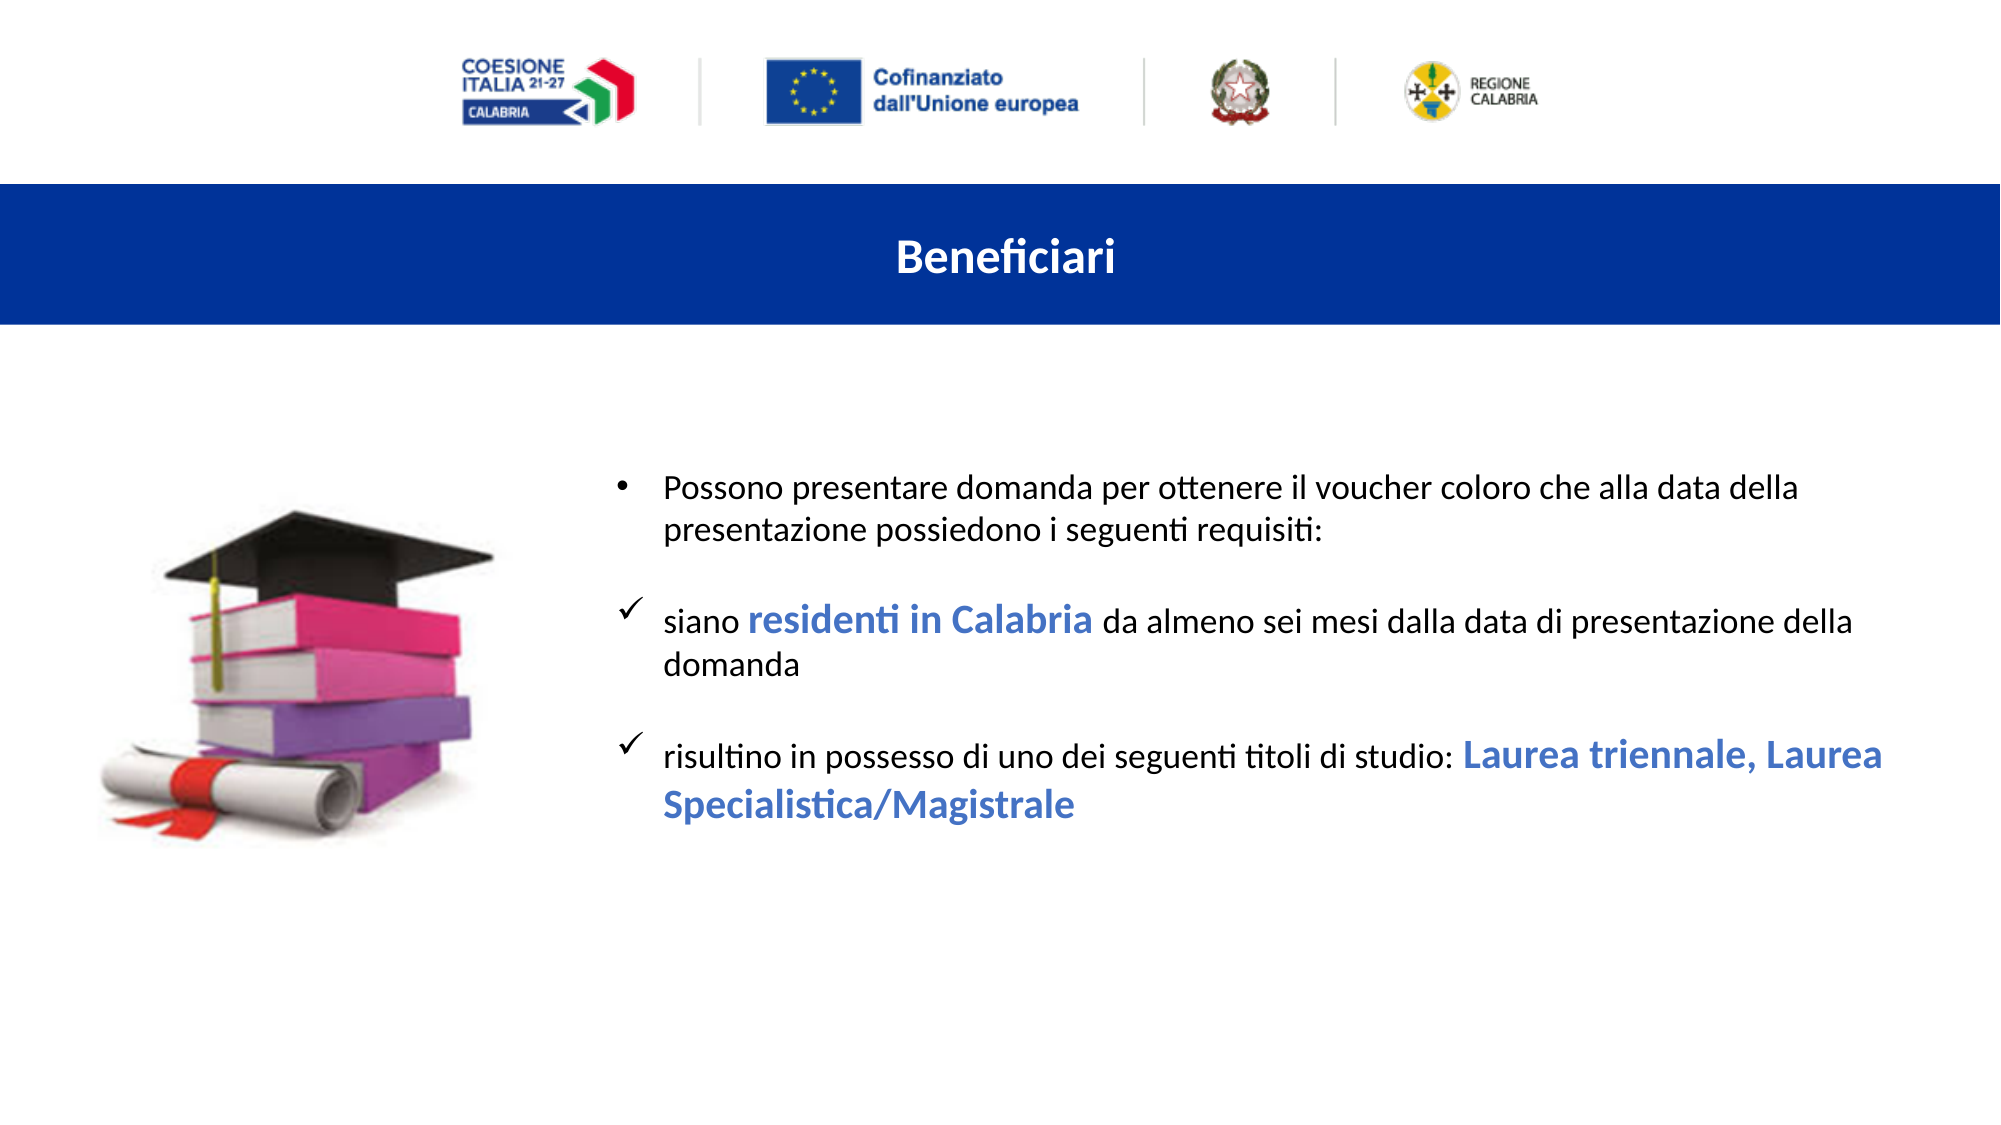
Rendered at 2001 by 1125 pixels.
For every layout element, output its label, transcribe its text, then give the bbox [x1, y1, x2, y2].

picture [9, 469, 602, 900]
picture [362, 0, 1638, 182]
text_box Possono presentare domanda per ottenere il voucher coloro che alla data della presentazione possiedono i seguenti requisiti: siano residenti in Calabria da almeno sei mesi dalla data di presentazione della domanda risultino in possesso di uno dei seguenti titoli di studio: Laurea triennale, Laurea Specialistica/Magistrale [601, 456, 1918, 1002]
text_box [0, 184, 2000, 325]
